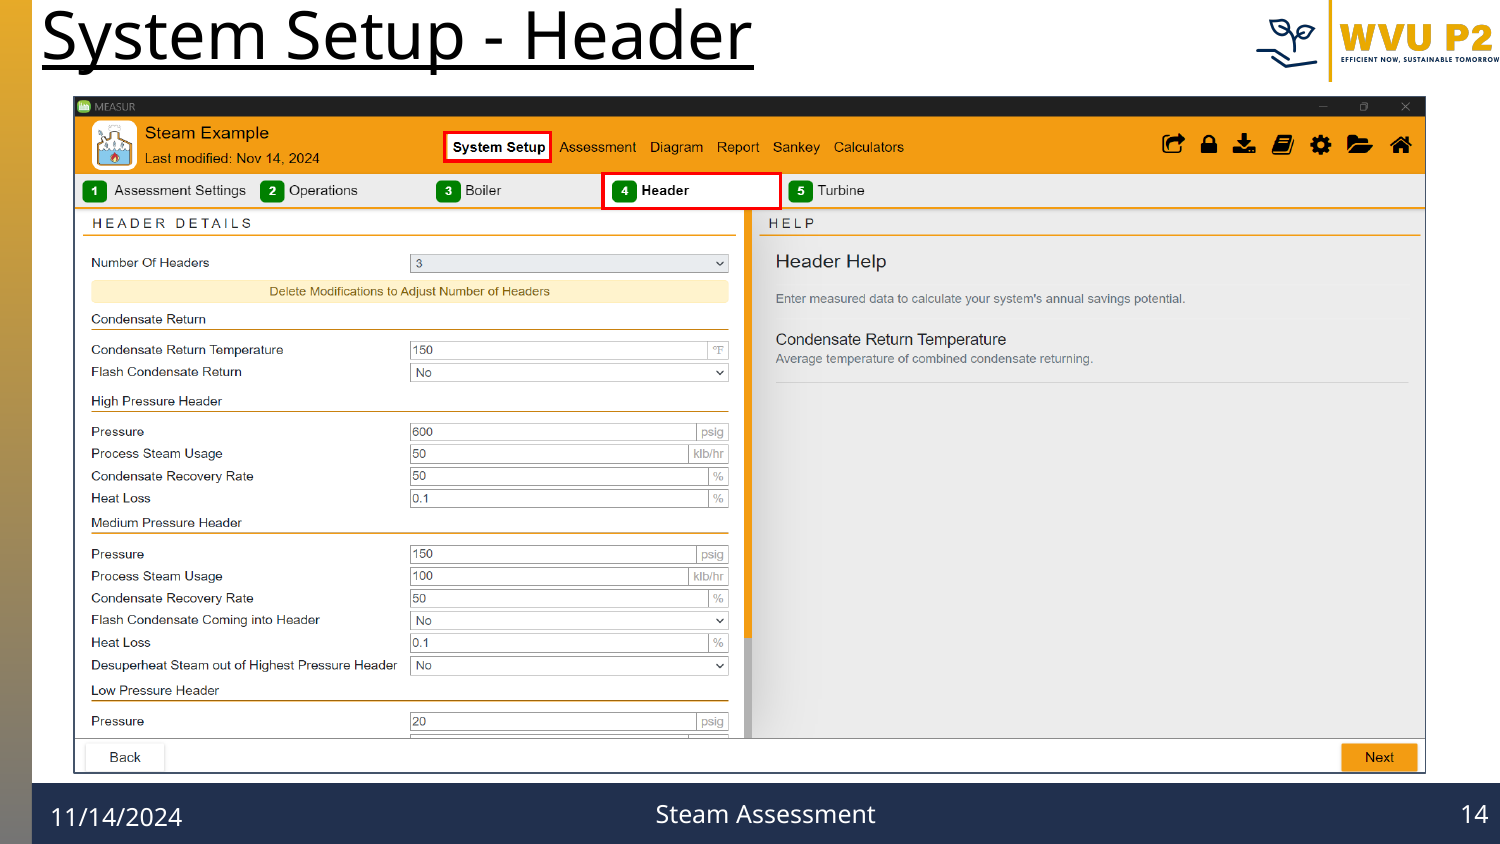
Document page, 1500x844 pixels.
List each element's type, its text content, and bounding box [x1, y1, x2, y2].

picture [1256, 0, 1500, 82]
slide_number ‹#› [1162, 793, 1500, 839]
title System Setup - Header [30, 0, 1325, 77]
picture [74, 97, 1426, 773]
